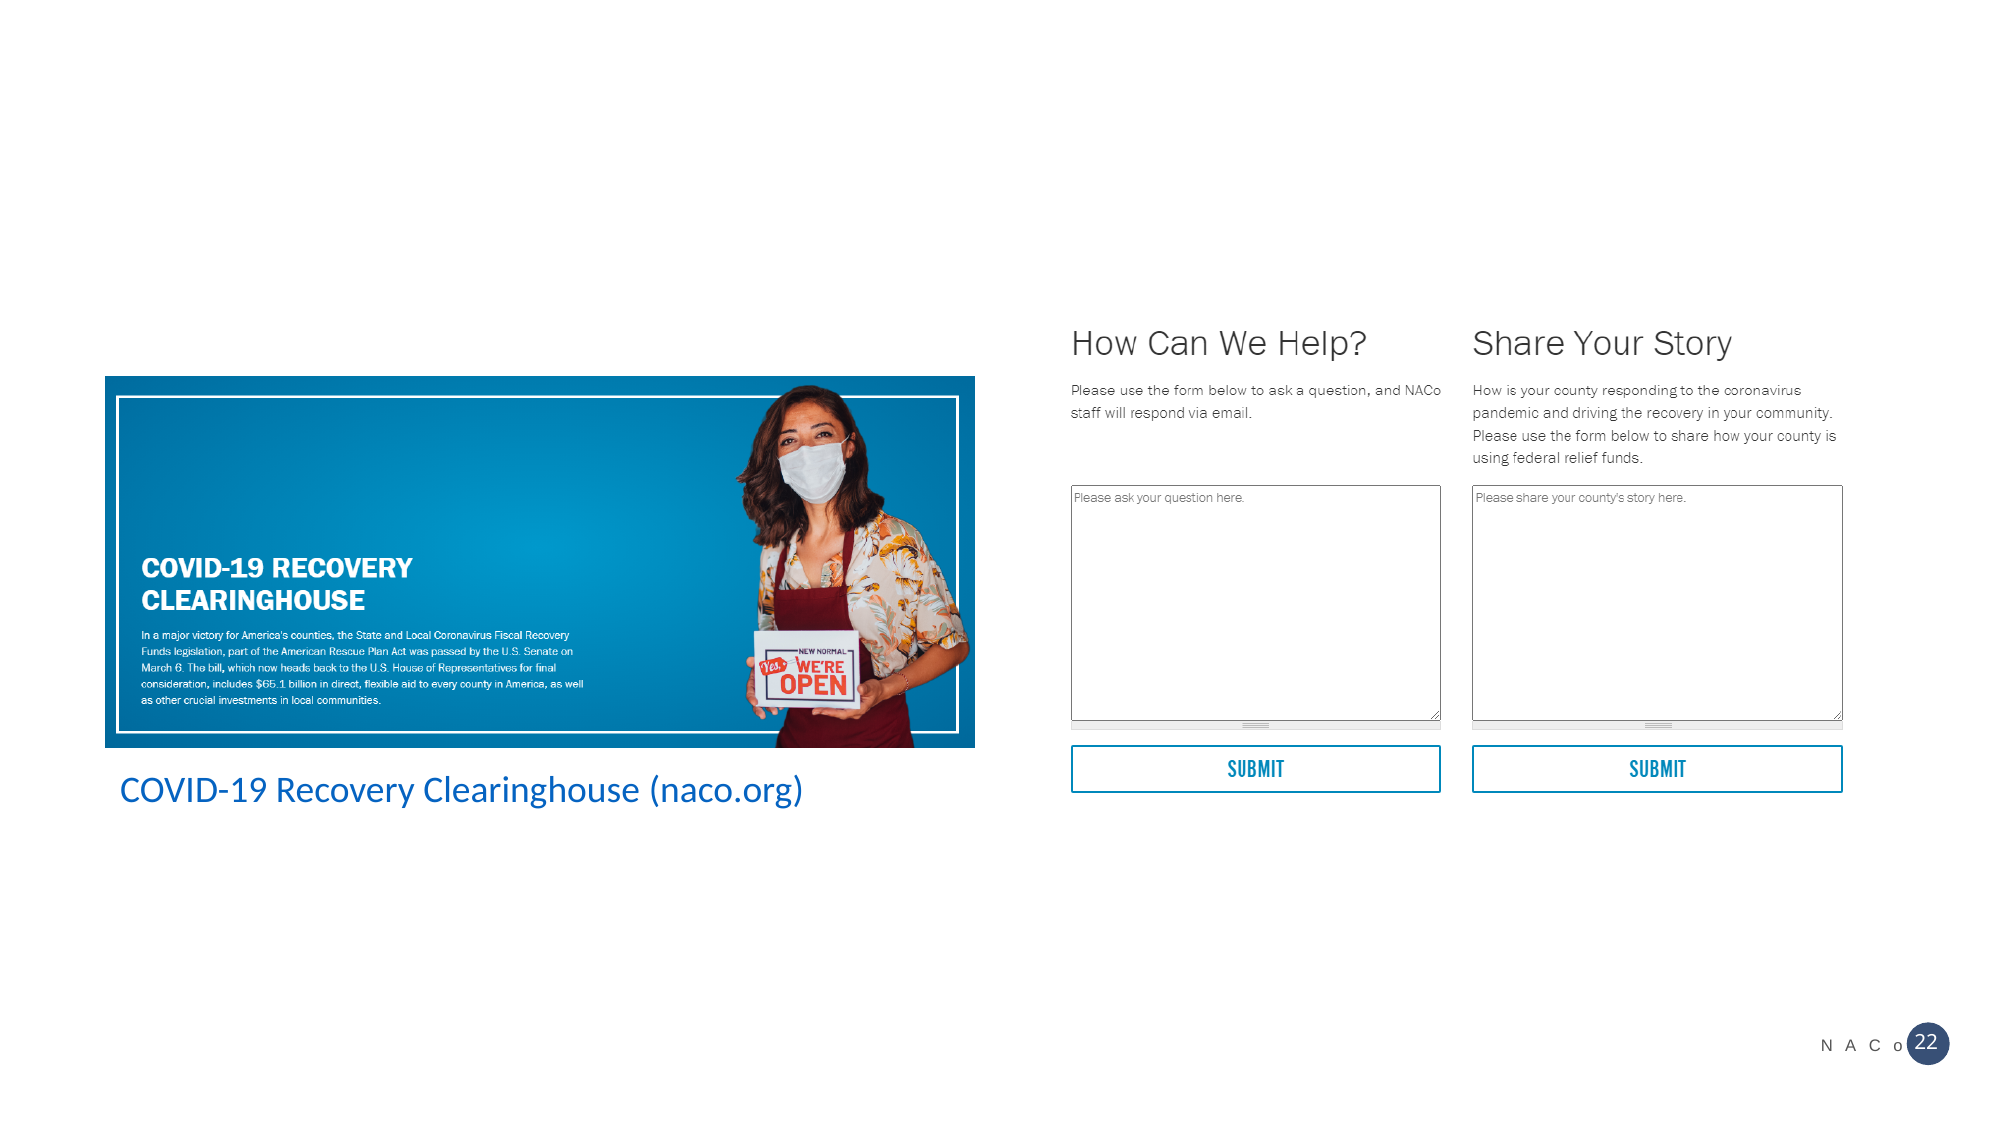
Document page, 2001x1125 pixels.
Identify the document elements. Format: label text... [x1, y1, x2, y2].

picture [1025, 280, 1895, 845]
text_box 22 [1899, 1021, 1953, 1065]
text_box NACo [1722, 1026, 1907, 1059]
picture [117, 386, 969, 749]
text_box COVID-19 Recovery Clearinghouse (naco.org) [105, 757, 1025, 817]
